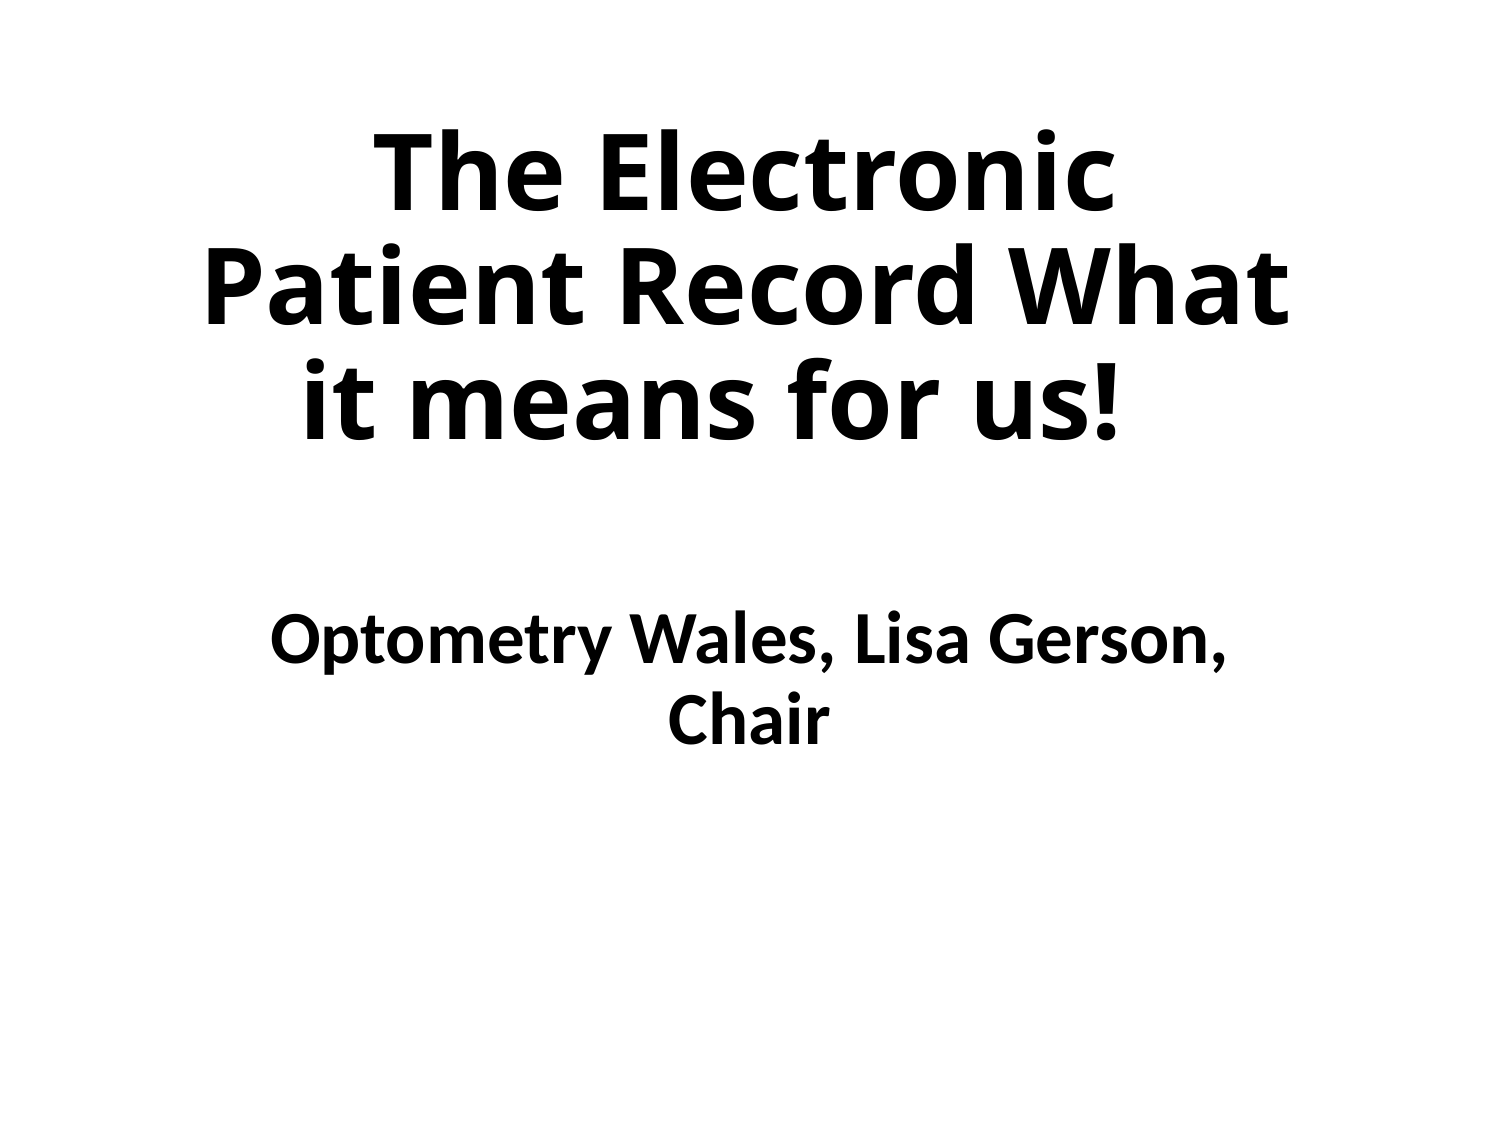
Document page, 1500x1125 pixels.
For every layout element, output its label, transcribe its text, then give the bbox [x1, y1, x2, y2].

title The Electronic Patient Record What it means for us! [183, 78, 1308, 470]
subtitle Optometry Wales, Lisa Gerson, Chair [187, 590, 1313, 863]
